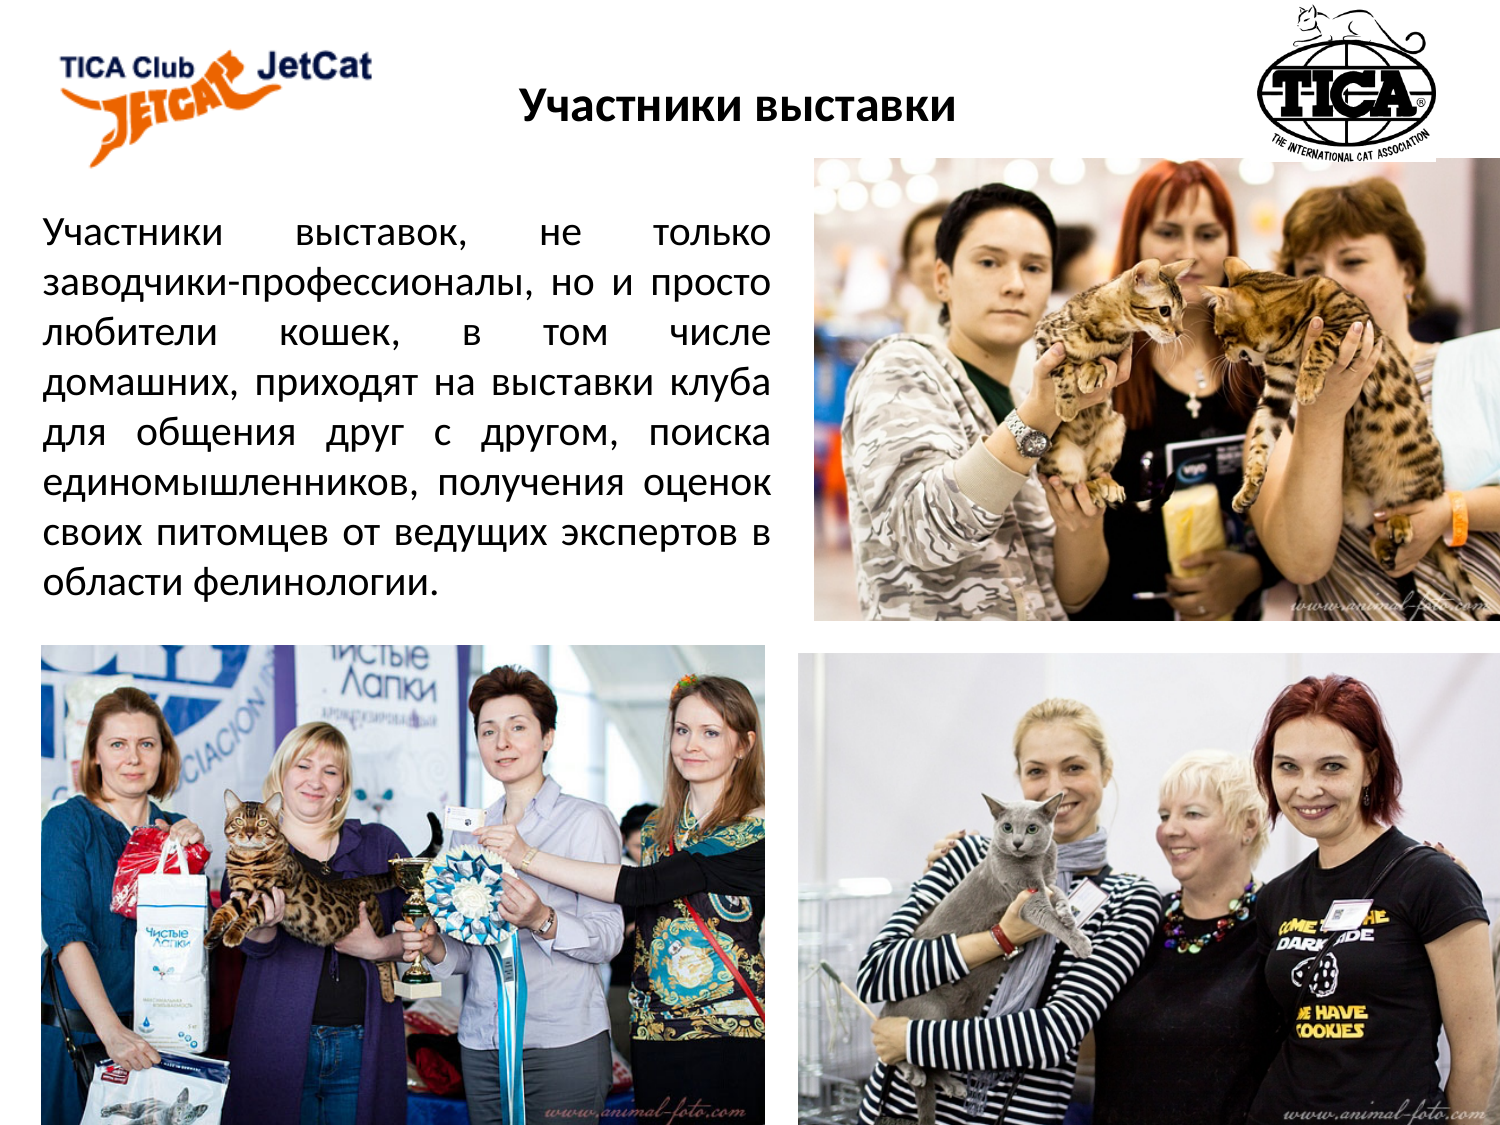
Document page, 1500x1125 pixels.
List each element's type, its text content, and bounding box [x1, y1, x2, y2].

text_box Участники выставки [505, 64, 1124, 140]
picture [0, 7, 376, 197]
picture [40, 644, 765, 1125]
text_box Участники выставок, не только заводчики-профессионалы, но и просто любители кошек, в том числе домашних, приходят на выставки клуба для общения друг с другом, поиска единомышленников, получения оценок своих питомцев от ведущих экспертов в области фелинологии. [27, 196, 787, 612]
picture [798, 653, 1500, 1125]
picture [813, 4, 1500, 621]
